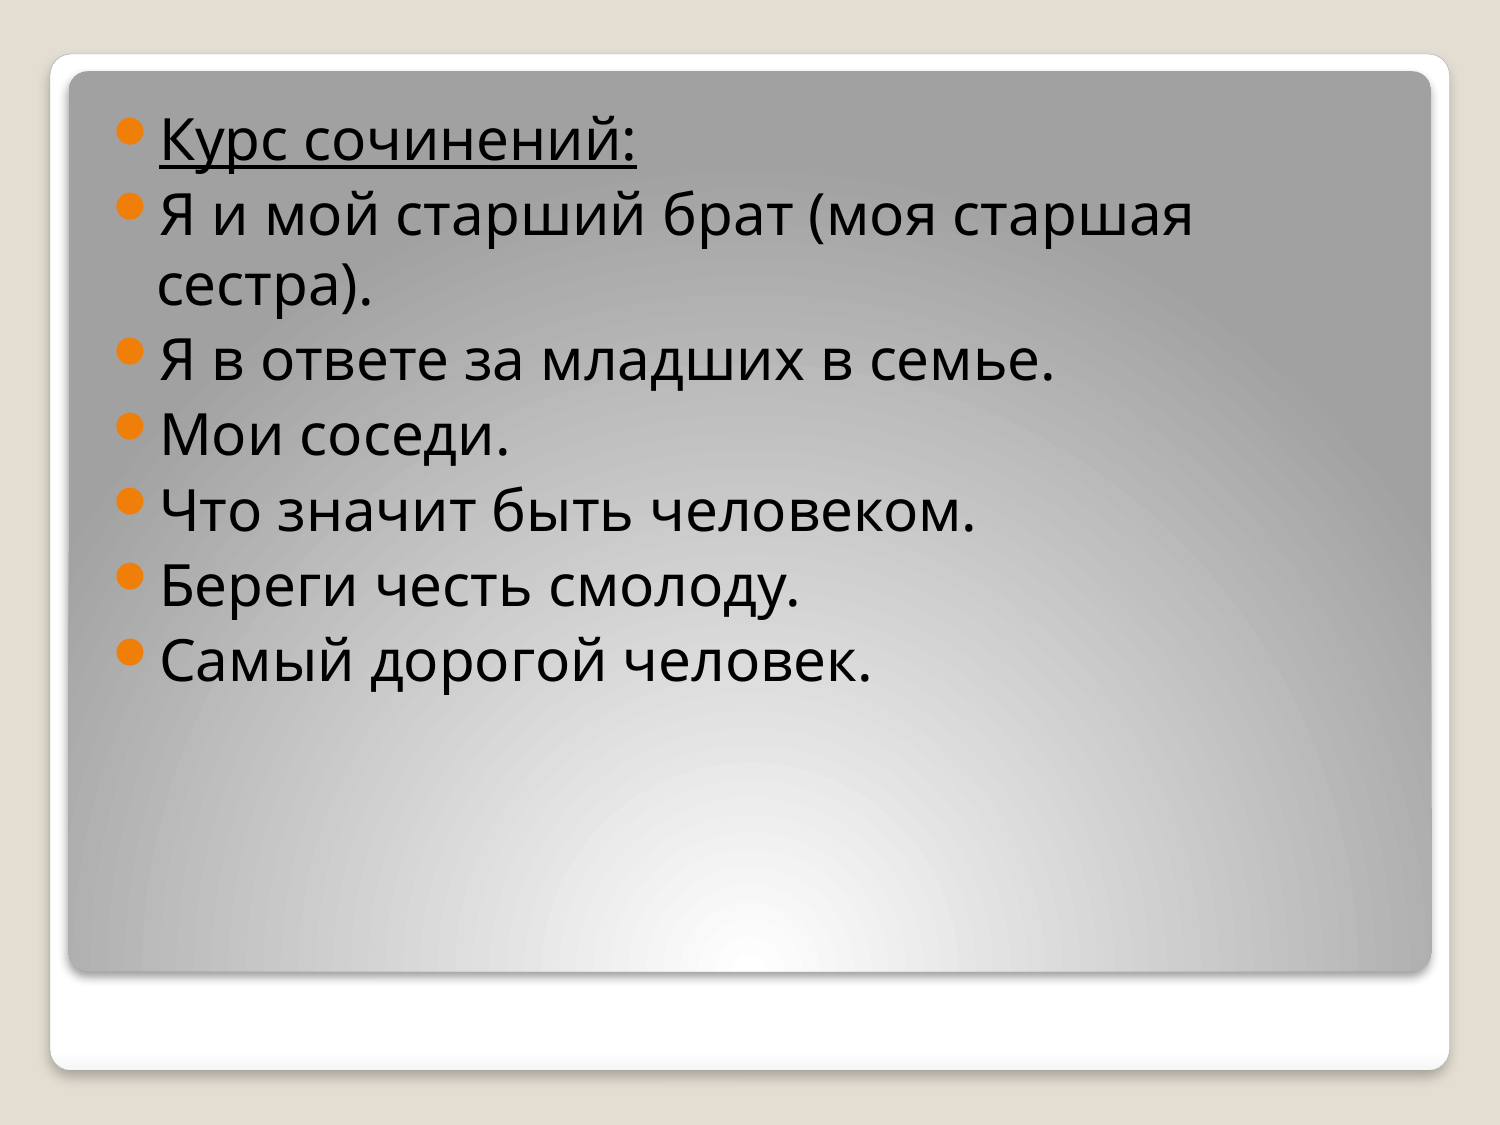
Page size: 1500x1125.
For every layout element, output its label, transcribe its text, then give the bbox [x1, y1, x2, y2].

list Курс сочинений: Я и мой старший брат (моя старшая сестра). Я в ответе за младших в семье. Мои соседи. Что значит быть человеком. Береги честь смолоду. Самый дорогой человек. [82, 86, 1425, 917]
